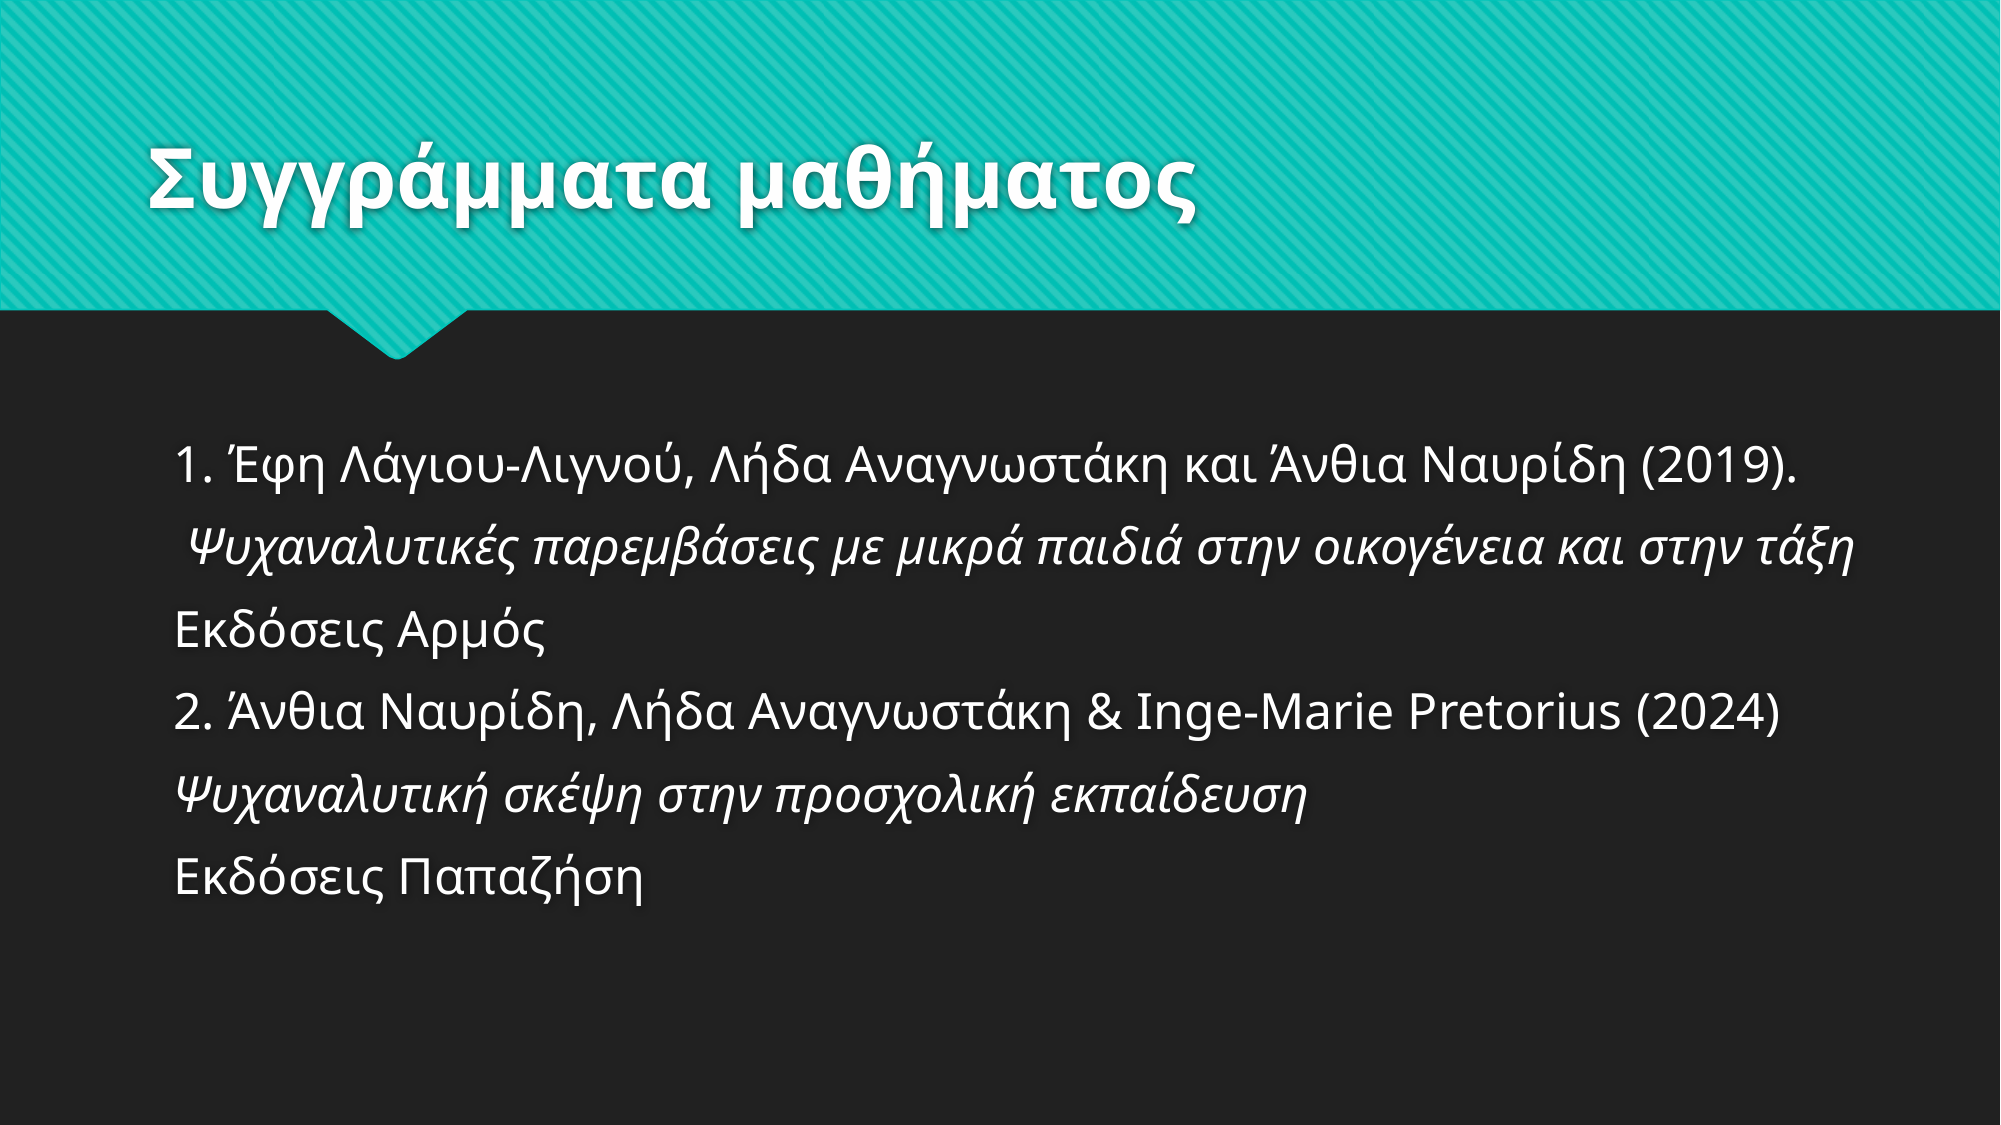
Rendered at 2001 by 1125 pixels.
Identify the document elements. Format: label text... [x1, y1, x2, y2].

list 1. Έφη Λάγιου-Λιγνού, Λήδα Αναγνωστάκη και Άνθια Ναυρίδη (2019). Ψυχαναλυτικές παρεμβάσεις με μικρά παιδιά στην οικογένεια και στην τάξη Εκδόσεις Αρμός 2. Άνθια Ναυρίδη, Λήδα Αναγνωστάκη & Inge-Marie Pretorius (2024) Ψυχαναλυτική σκέψη στην προσχολική εκπαίδευση Εκδόσεις Παπαζήση [158, 370, 1890, 968]
title Συγγράμματα μαθήματος [132, 73, 1868, 233]
